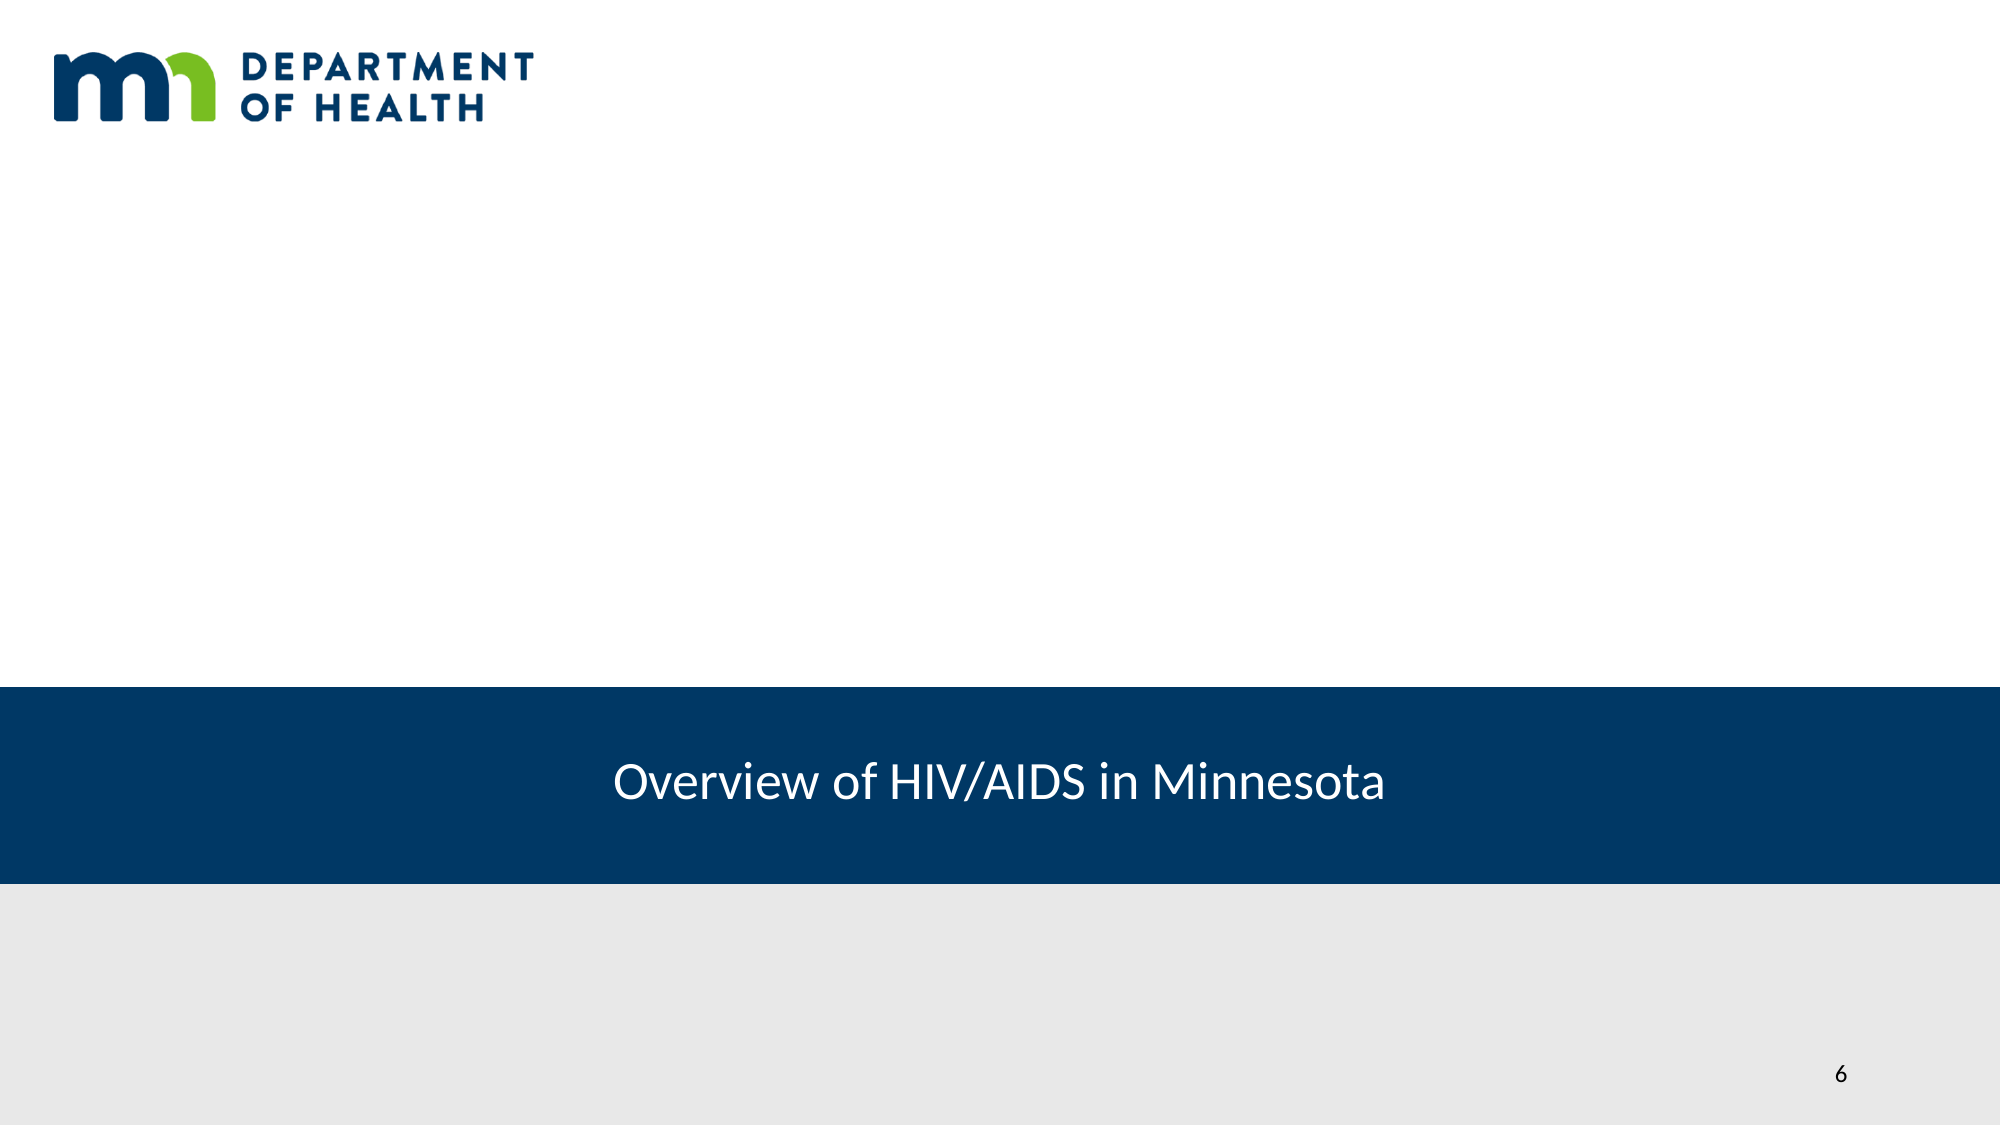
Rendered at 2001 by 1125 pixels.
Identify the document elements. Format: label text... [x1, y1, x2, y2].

slide_number 6 [1622, 1042, 1863, 1103]
title Overview of HIV/AIDS in Minnesota [0, 687, 2000, 884]
picture [54, 52, 542, 122]
